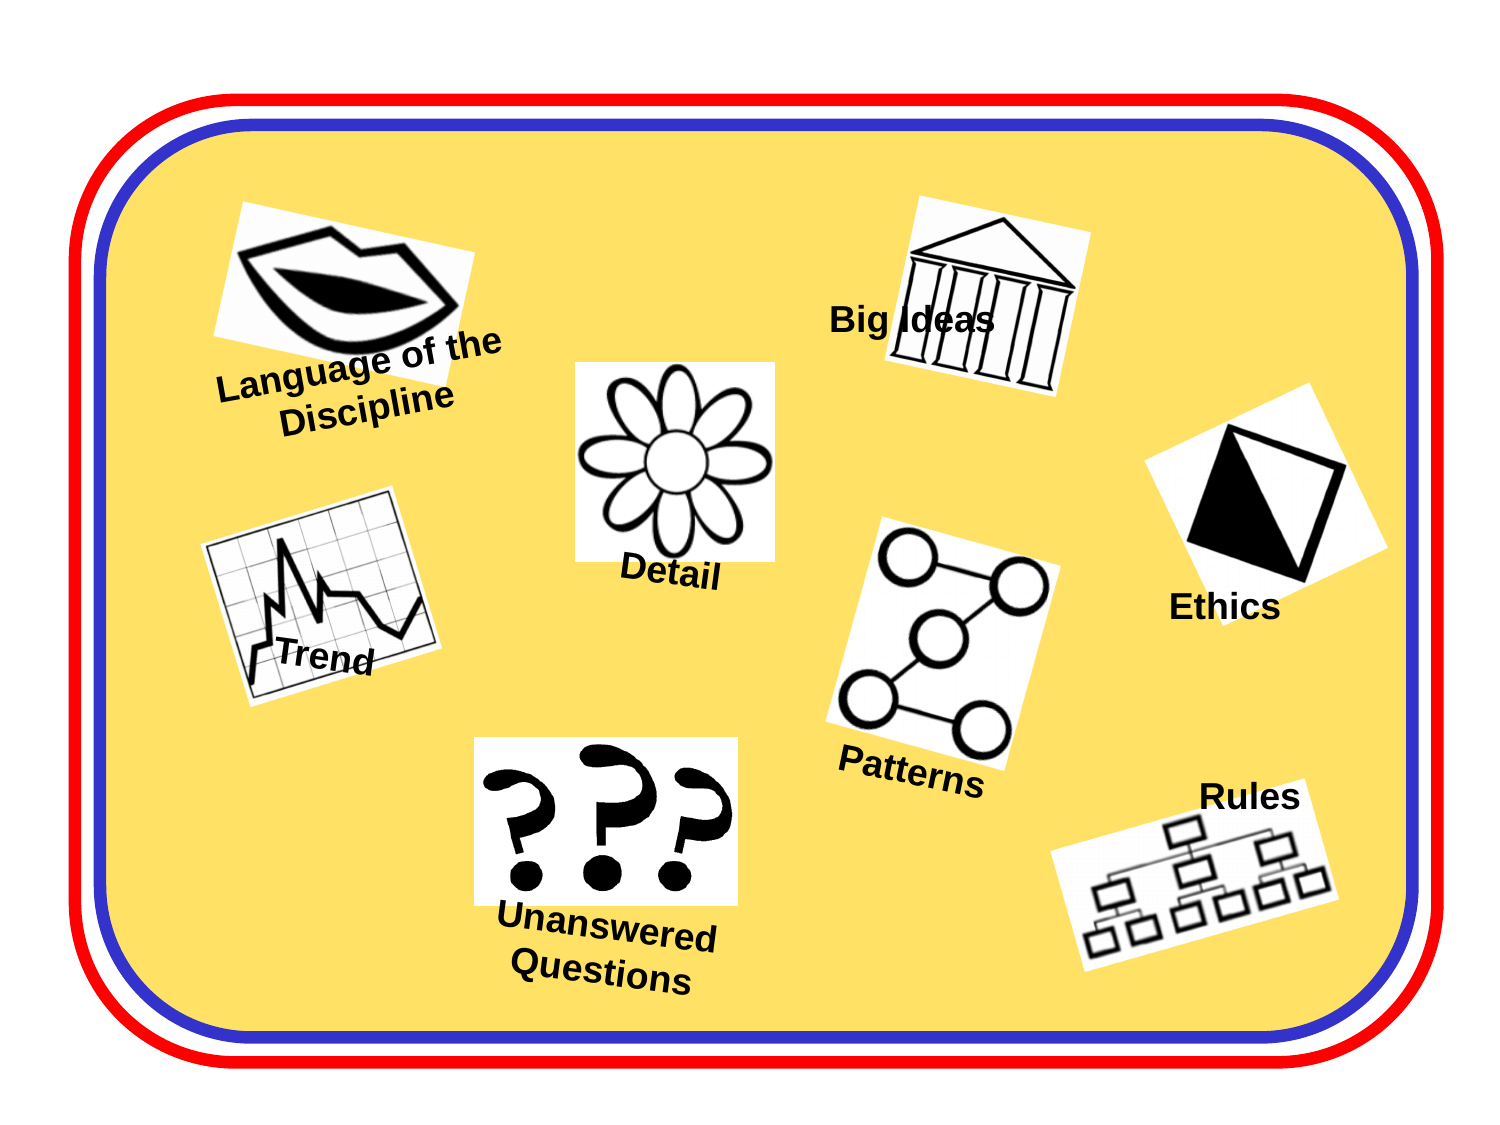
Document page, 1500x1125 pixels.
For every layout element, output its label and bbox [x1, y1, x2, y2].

text_box [74, 99, 1438, 1063]
picture [1174, 412, 1357, 596]
picture [474, 737, 738, 906]
picture [849, 537, 1036, 751]
picture [224, 224, 463, 363]
picture [1062, 812, 1327, 939]
picture [899, 212, 1076, 381]
picture [220, 510, 422, 682]
picture [574, 362, 776, 562]
